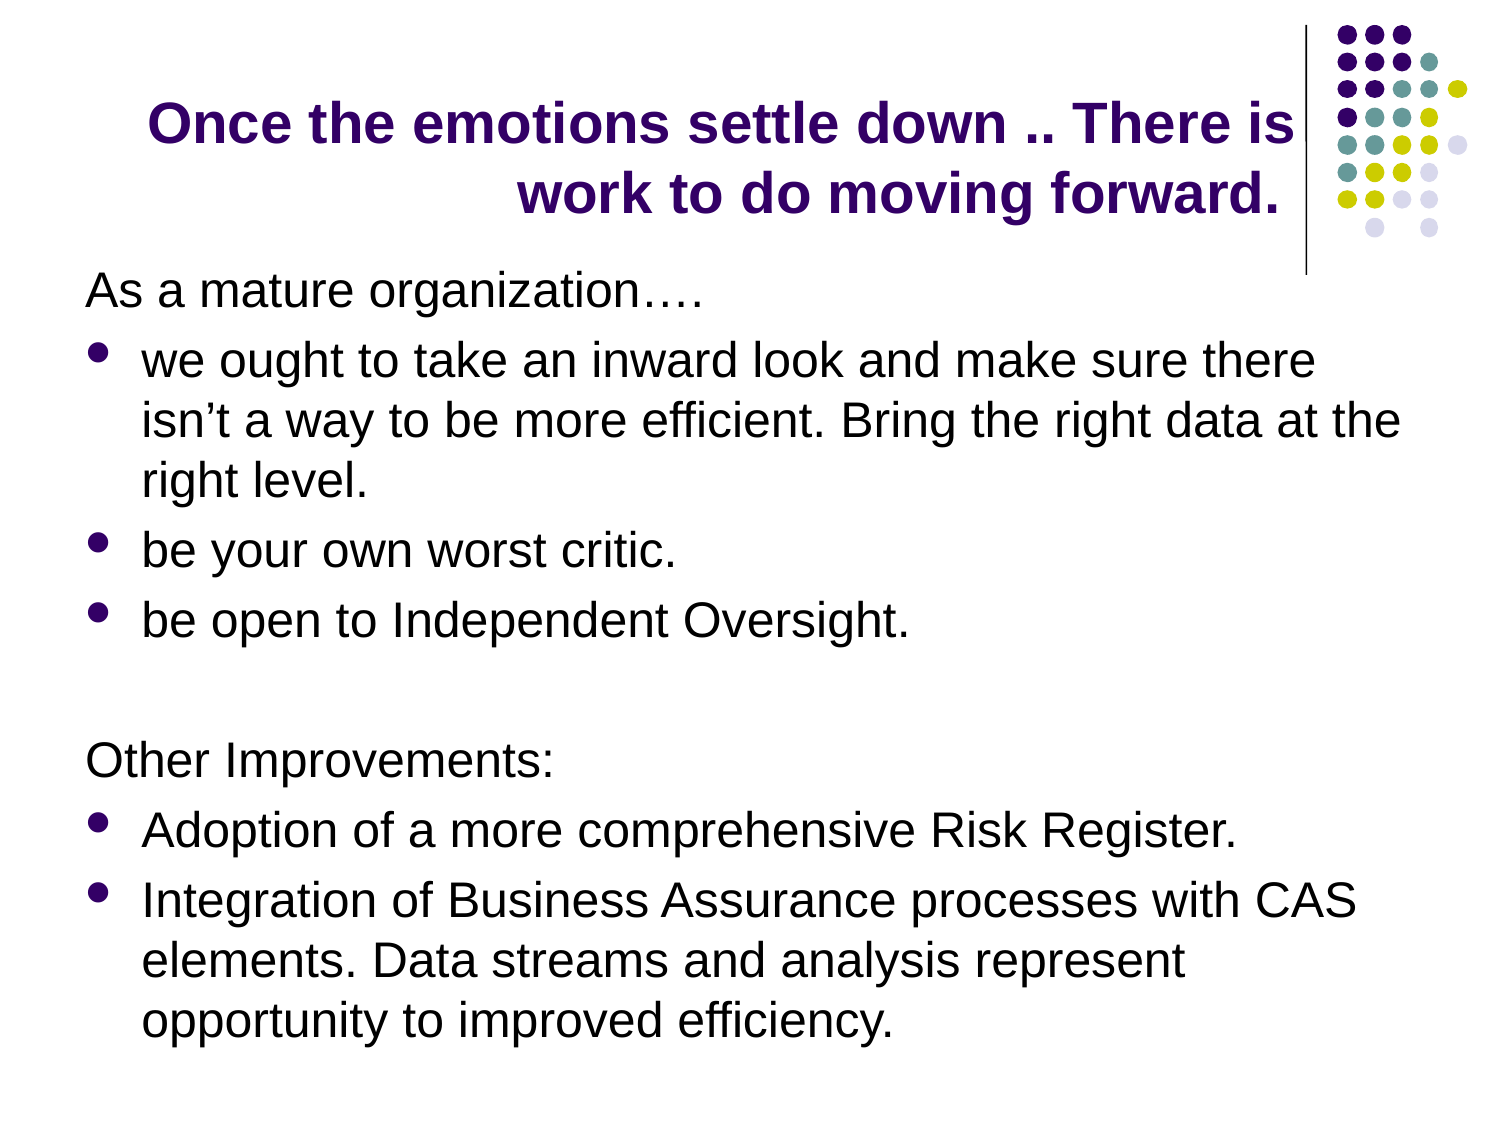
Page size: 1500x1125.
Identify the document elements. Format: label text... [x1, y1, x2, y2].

title Once the emotions settle down .. There is work to do moving forward. [74, 19, 1313, 233]
list As a mature organization…. we ought to take an inward look and make sure there isn’t a way to be more efficient. Bring the right data at the right level. be your own worst critic. be open to Independent Oversight. Other Improvements: Adoption of a more comprehensive Risk Register. Integration of Business Assurance processes with CAS elements. Data streams and analysis represent opportunity to improved efficiency. [70, 249, 1421, 1076]
